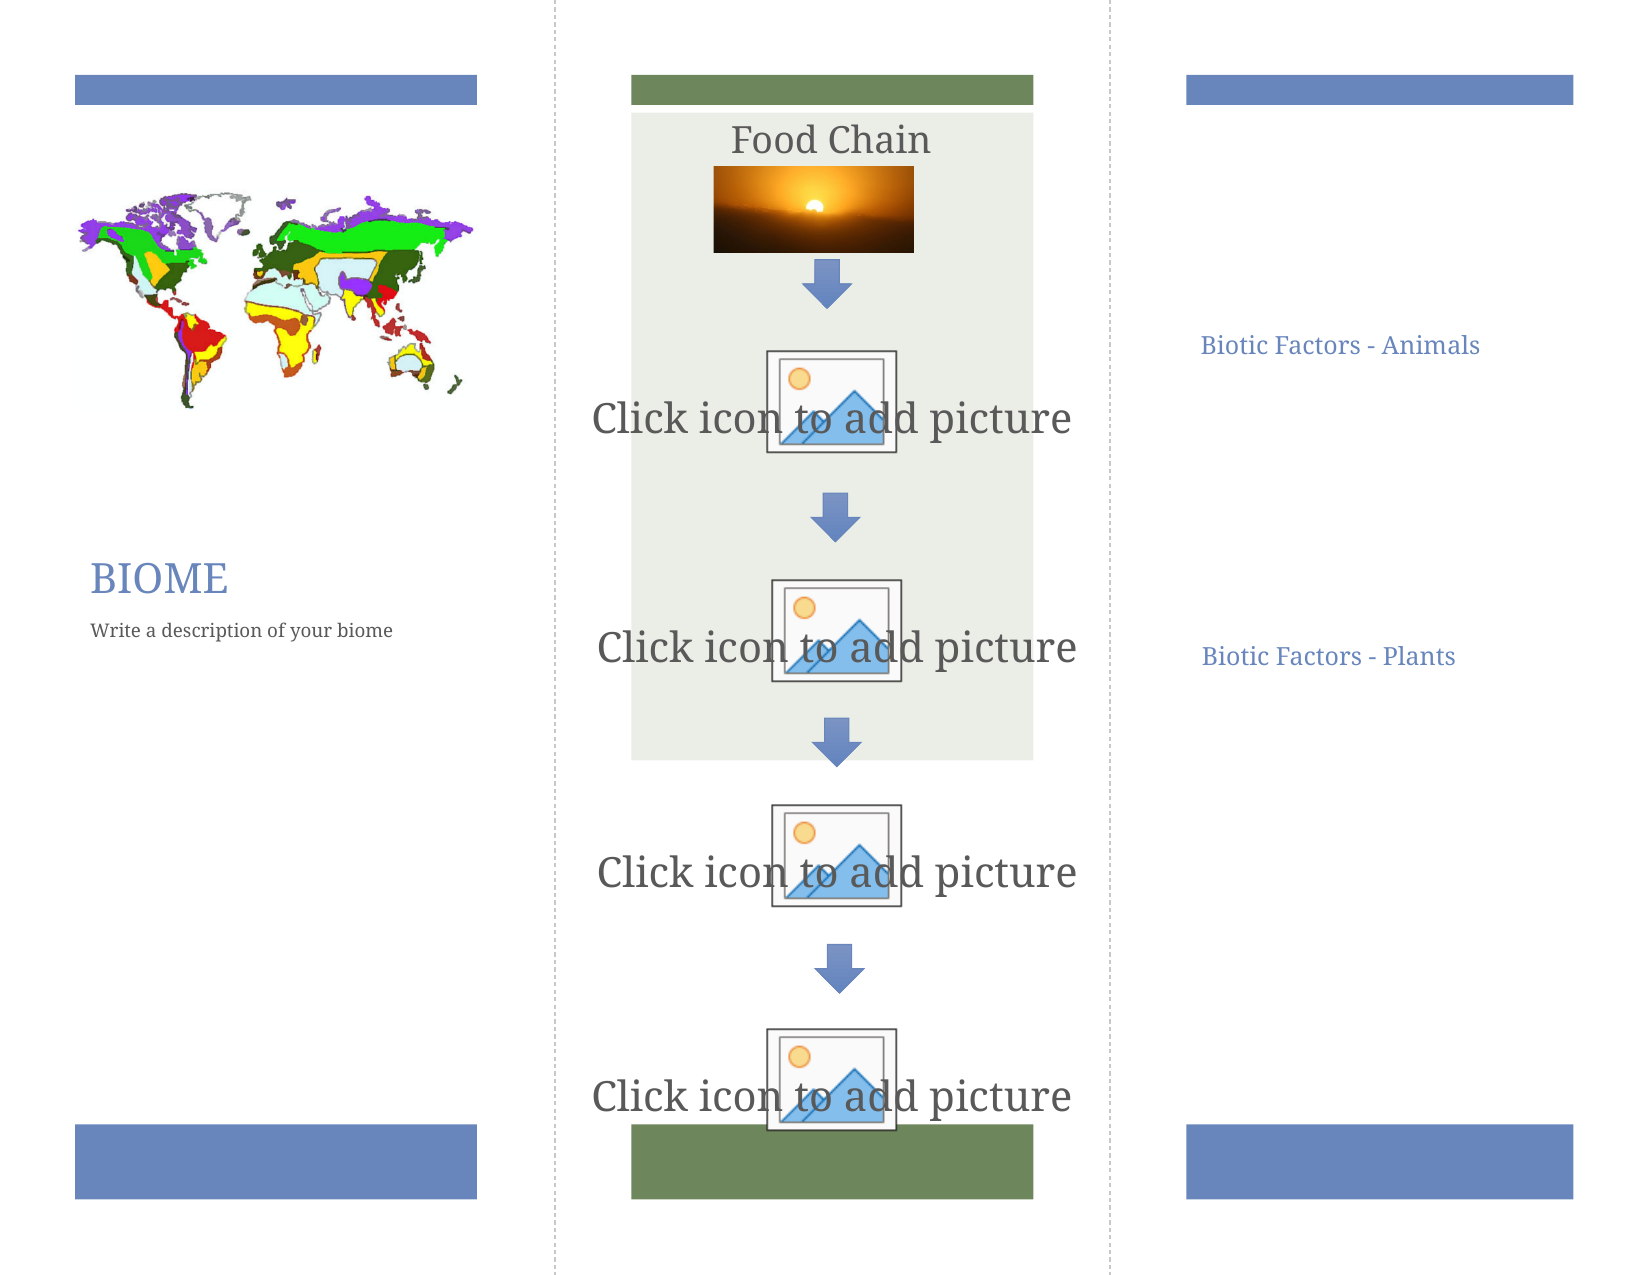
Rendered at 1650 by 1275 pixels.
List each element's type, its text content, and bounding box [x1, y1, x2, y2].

picture [633, 994, 1031, 1166]
text_box [809, 492, 862, 543]
picture [638, 770, 1037, 942]
list Biotic Factors - Plants [1186, 631, 1574, 671]
picture [633, 316, 1031, 488]
list Biotic Factors - Animals [1185, 321, 1573, 360]
picture [74, 112, 478, 486]
text_box [813, 943, 866, 994]
list Write a description of your biome [75, 607, 477, 1112]
text_box [801, 259, 853, 310]
list BIOME [75, 492, 477, 602]
list Food Chain [676, 112, 987, 167]
picture [713, 166, 914, 253]
text_box [811, 717, 863, 768]
picture [638, 545, 1037, 717]
